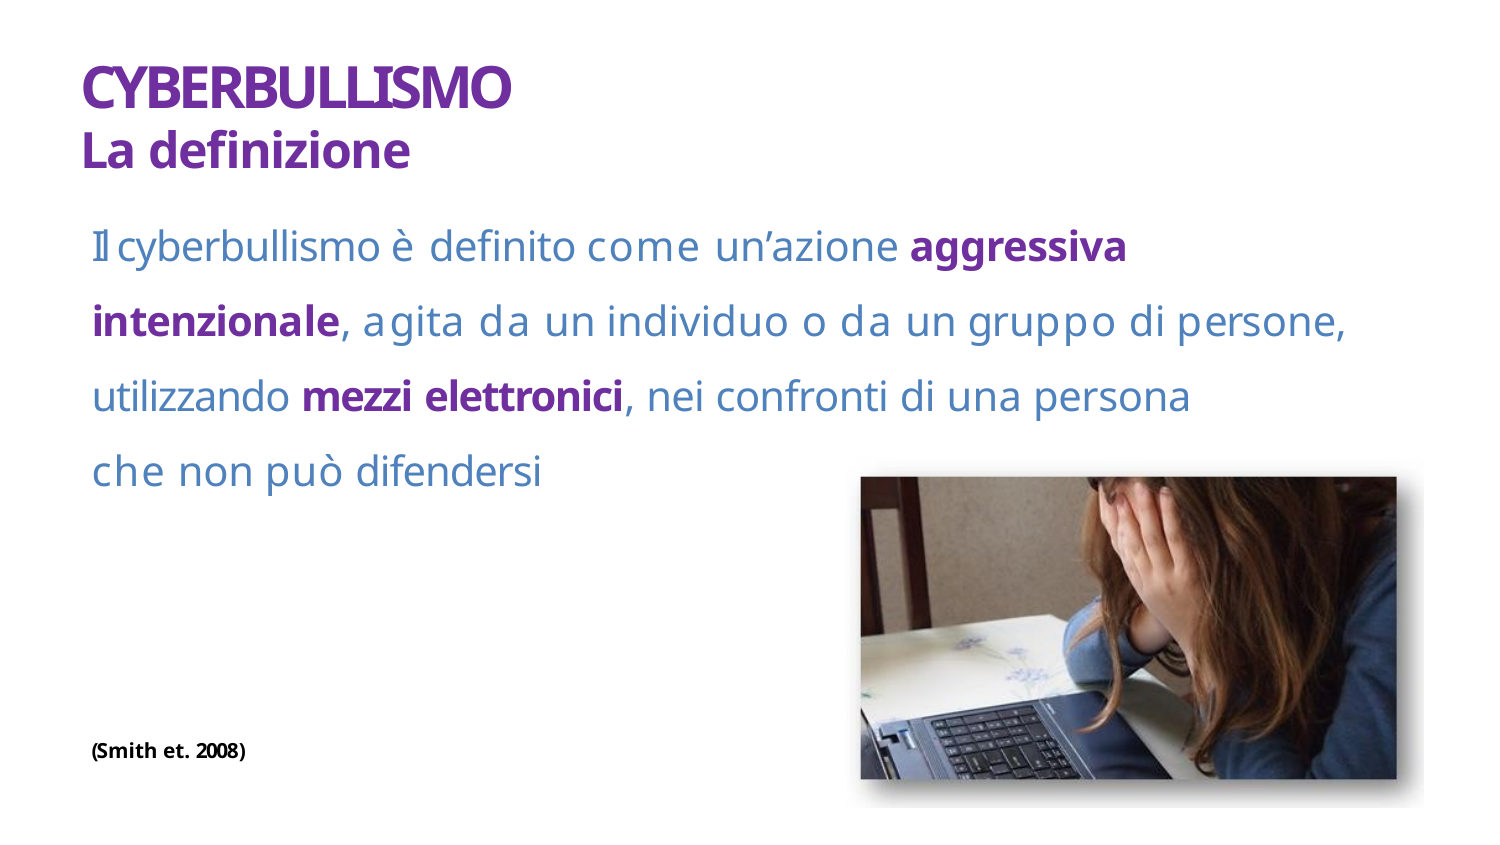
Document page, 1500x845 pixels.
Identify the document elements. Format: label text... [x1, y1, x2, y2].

text_box (Smith et. 2008) [89, 735, 249, 763]
picture [846, 457, 1424, 808]
text_box La definizione Il cyberbullismo è definito come un’azione aggressiva intenzionale, agita da un individuo o da un gruppo di persone, utilizzando mezzi elettronici, nei confronti di una persona che non può difendersi [77, 116, 1359, 495]
title CYBERBULLISMO [77, 48, 534, 116]
